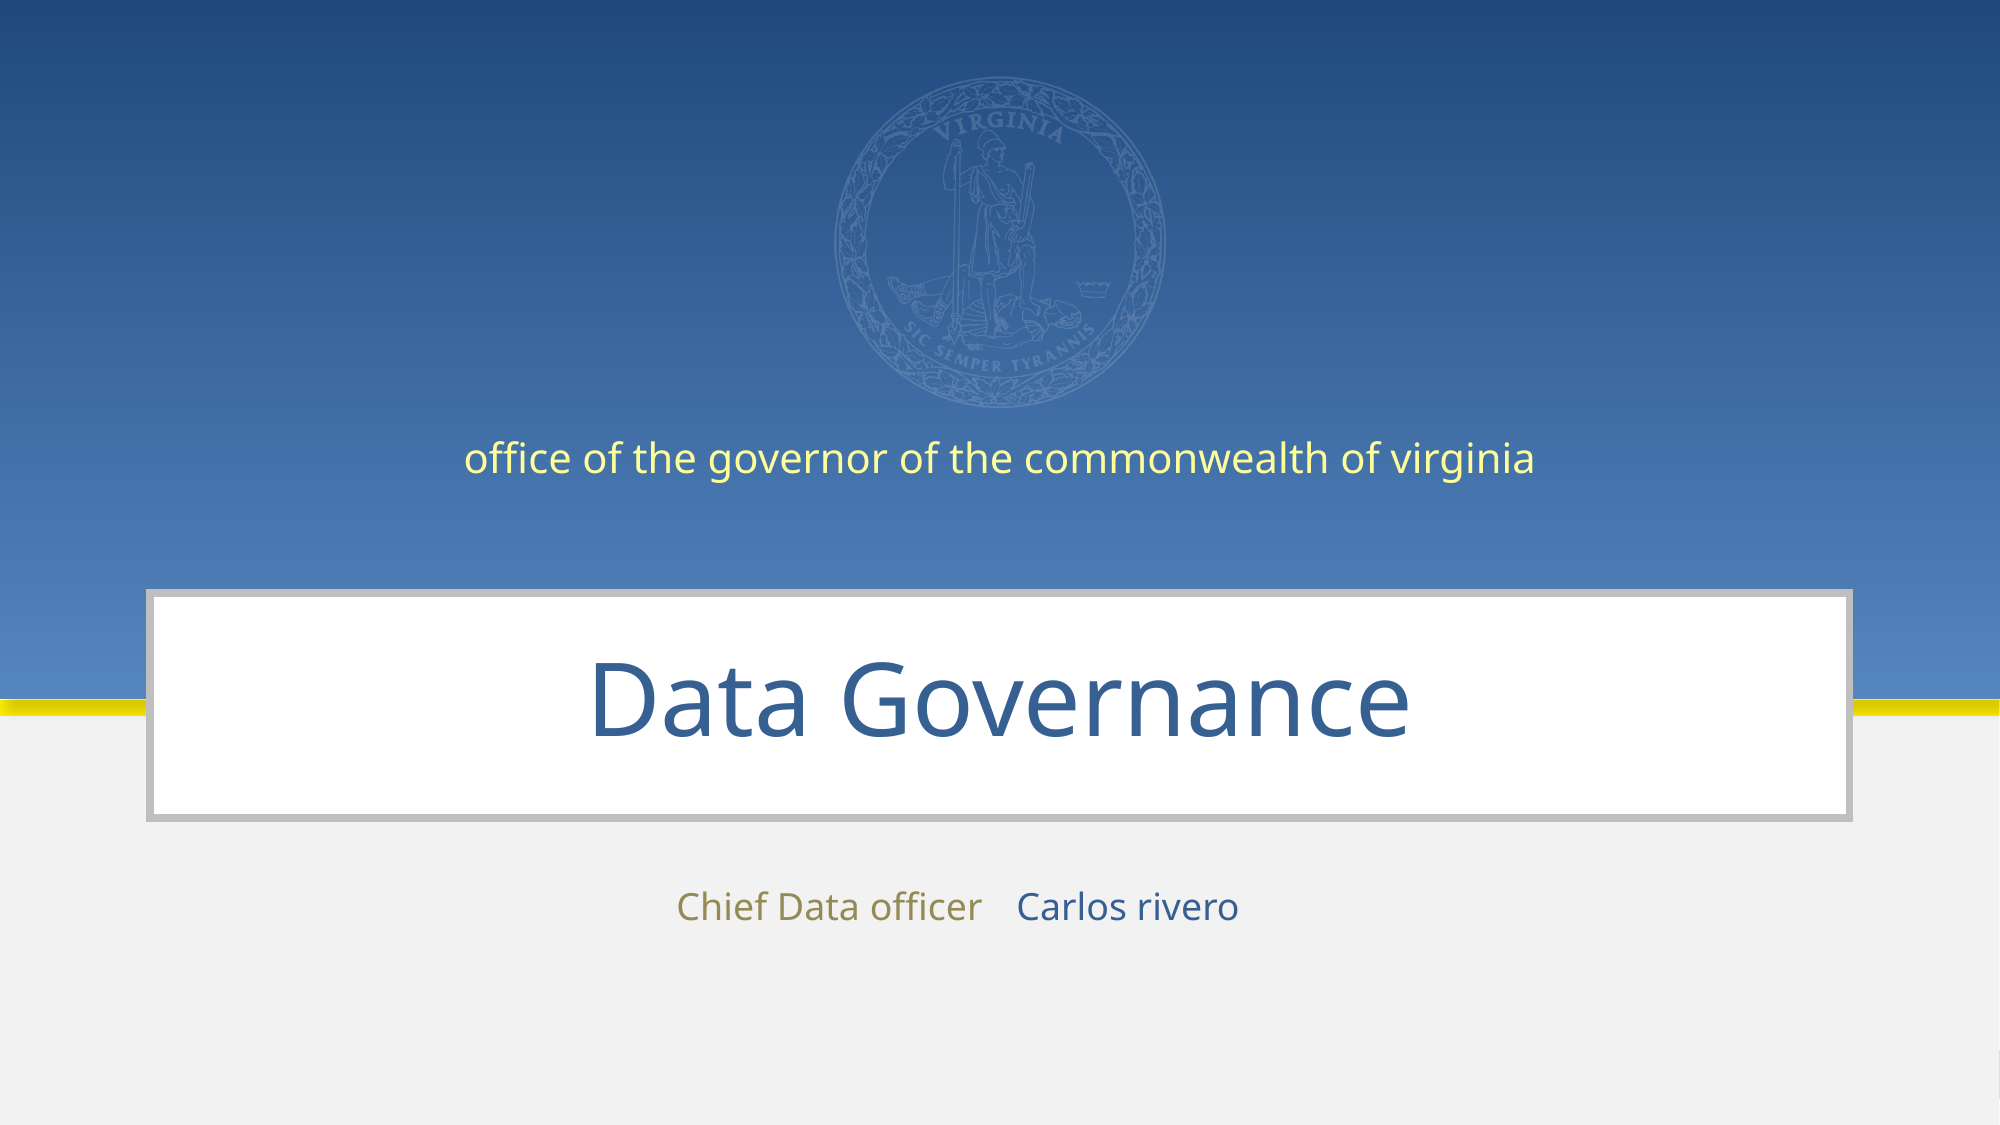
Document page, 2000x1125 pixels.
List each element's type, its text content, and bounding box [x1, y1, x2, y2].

title Data Governance [146, 589, 1853, 822]
list Carlos rivero [1000, 875, 1825, 1100]
list Chief Data officer [174, 875, 1000, 1100]
picture [834, 76, 1166, 408]
